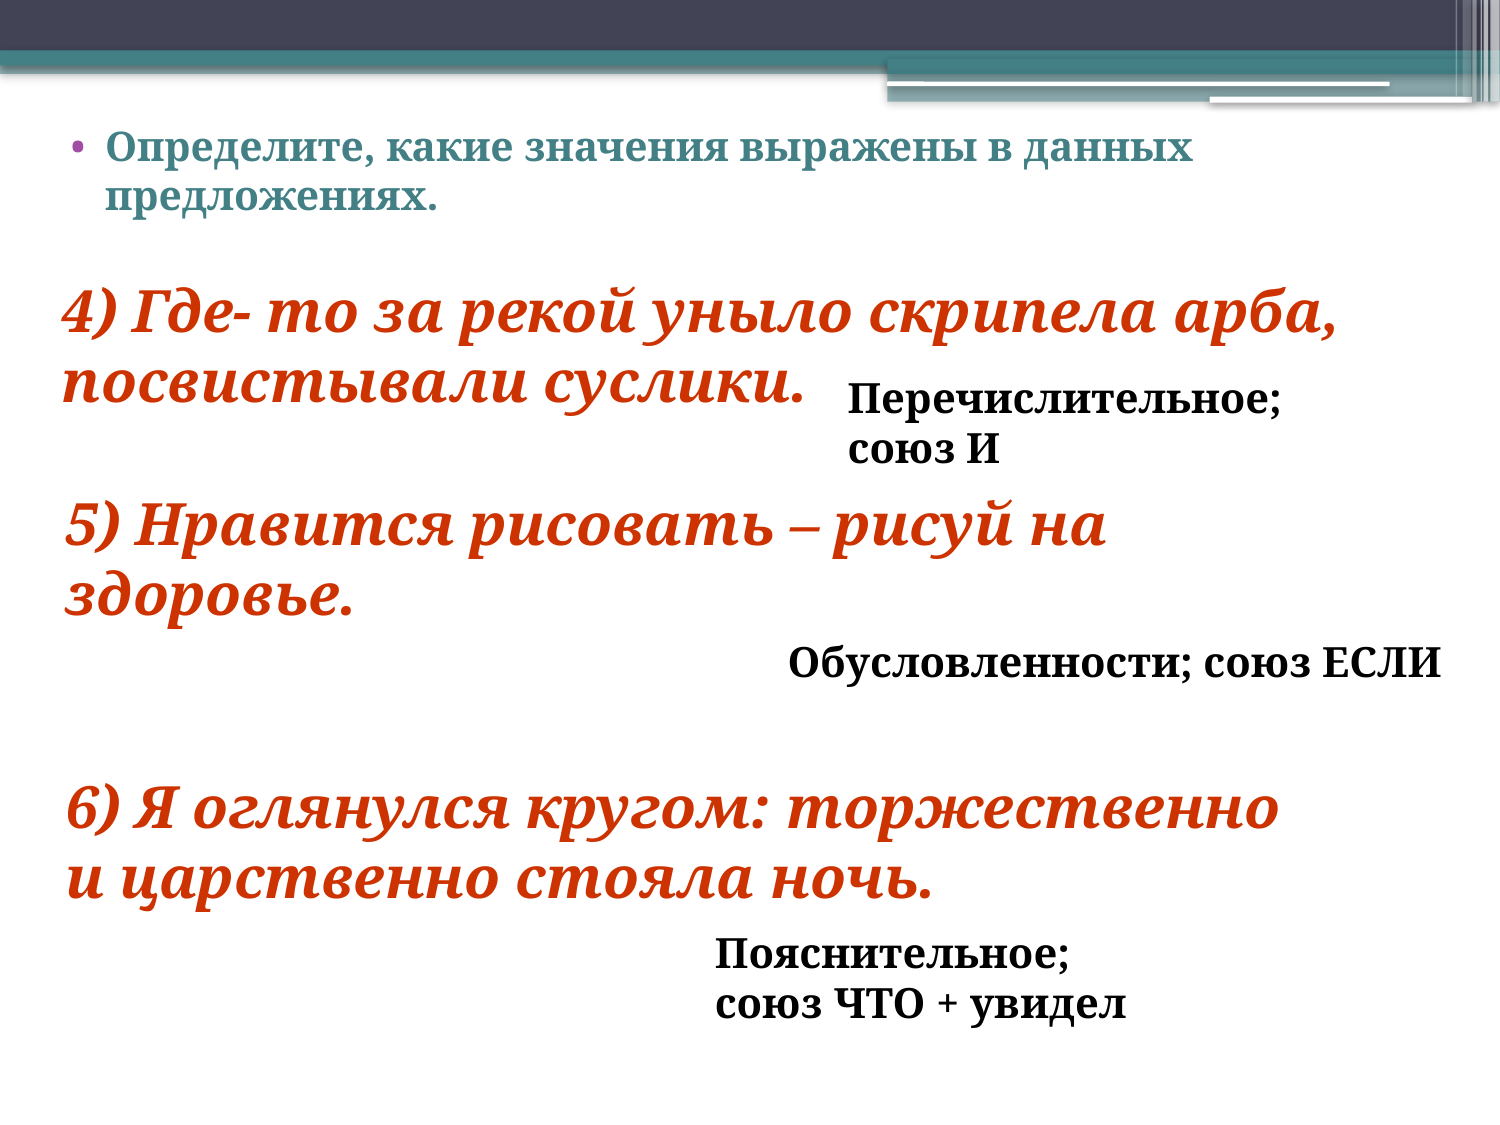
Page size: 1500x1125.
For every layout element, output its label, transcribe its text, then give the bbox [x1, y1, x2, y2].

text_box Пояснительное; союз ЧТО + увидел [699, 919, 1353, 1035]
text_box 5) Нравится рисовать – рисуй на здоровье. [50, 479, 1350, 635]
text_box Перечислительное; союз И [832, 364, 1421, 480]
text_box Обусловленности; союз ЕСЛИ [772, 628, 1457, 694]
text_box 4) Где- то за рекой уныло скрипела арба, посвистывали суслики. [47, 267, 1477, 422]
list Определите, какие значения выражены в данных предложениях. [41, 113, 1472, 227]
text_box 6) Я оглянулся кругом: торжественно и царственно стояла ночь. [50, 763, 1350, 918]
